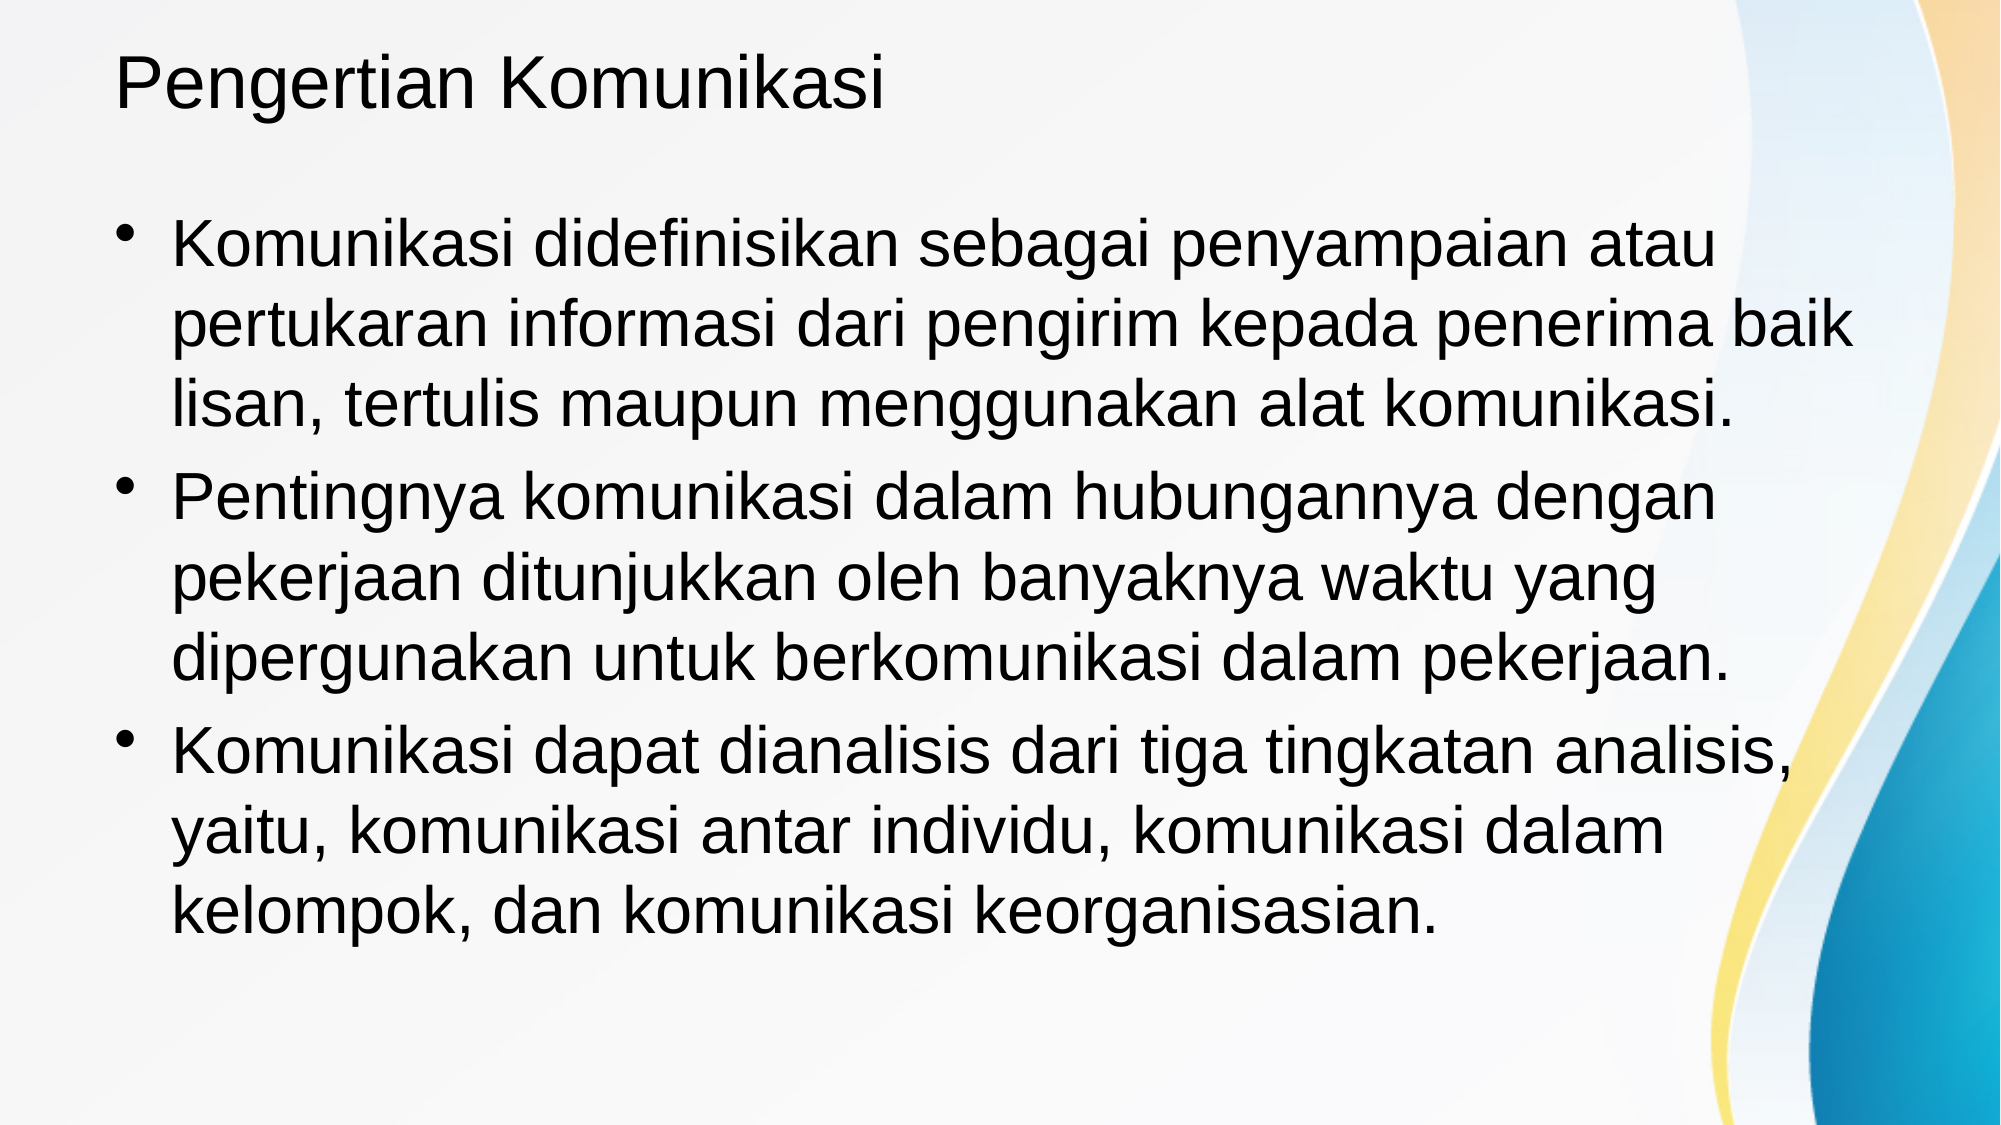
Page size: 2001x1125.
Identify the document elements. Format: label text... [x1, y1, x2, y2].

title Pengertian Komunikasi [99, 30, 1901, 127]
picture [0, 0, 2001, 1125]
list Komunikasi didefinisikan sebagai penyampaian atau pertukaran informasi dari pengirim kepada penerima baik lisan, tertulis maupun menggunakan alat komunikasi. Pentingnya komunikasi dalam hubungannya dengan pekerjaan ditunjukkan oleh banyaknya waktu yang dipergunakan untuk berkomunikasi dalam pekerjaan. Komunikasi dapat dianalisis dari tiga tingkatan analisis, yaitu, komunikasi antar individu, komunikasi dalam kelompok, dan komunikasi keorganisasian. [99, 192, 1901, 1006]
